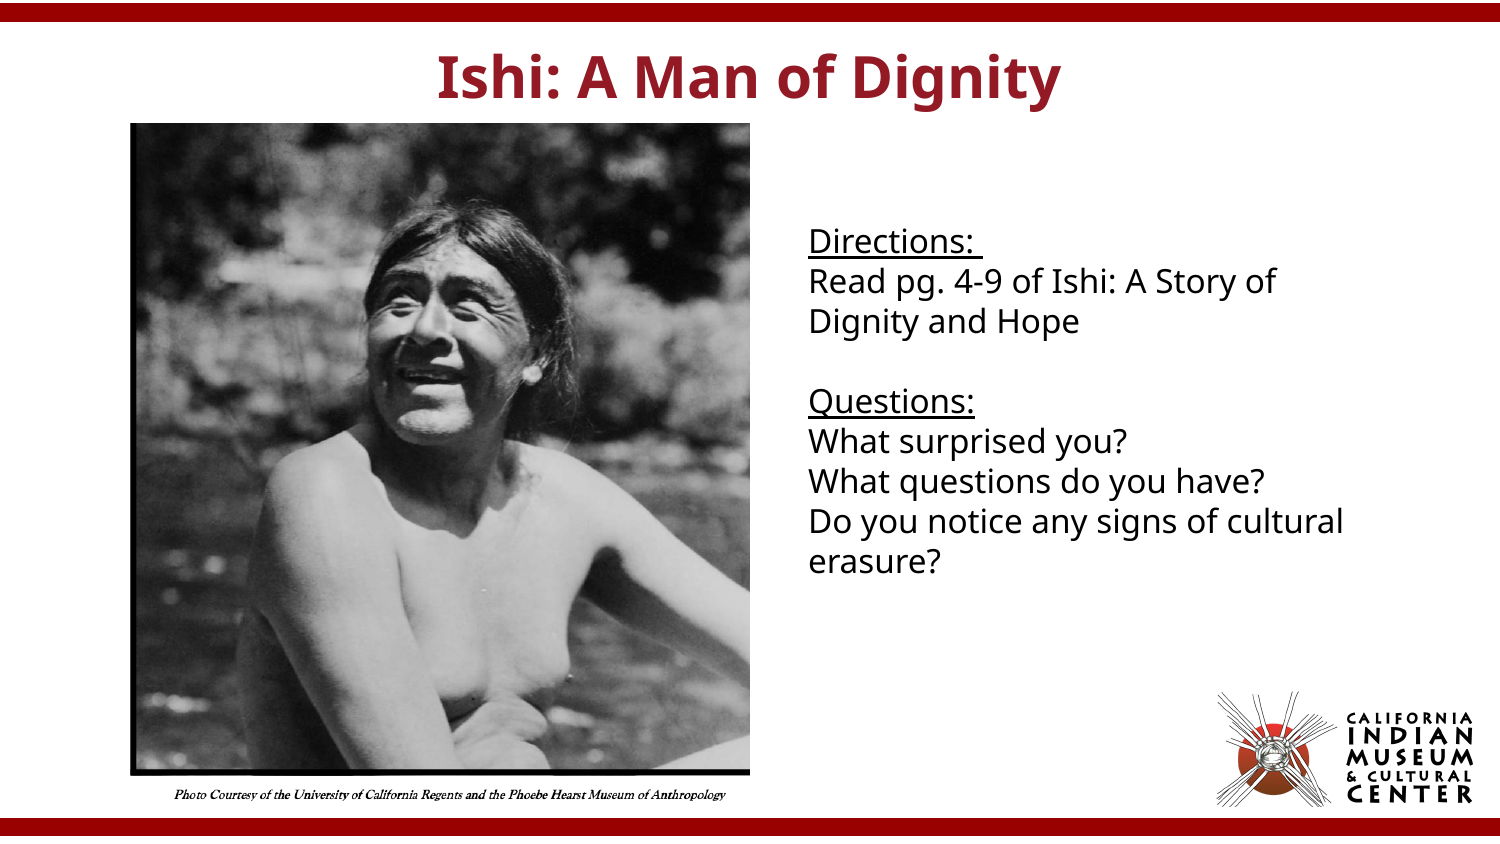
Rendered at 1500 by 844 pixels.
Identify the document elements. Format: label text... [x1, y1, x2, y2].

title Ishi: A Man of Dignity [51, 27, 1449, 122]
picture [1207, 691, 1488, 807]
picture [101, 123, 751, 809]
list Directions: Read pg. 4-9 of Ishi: A Story of Dignity and Hope Questions: What surprised you? What questions do you have? Do you notice any signs of cultural erasure? [793, 205, 1395, 639]
